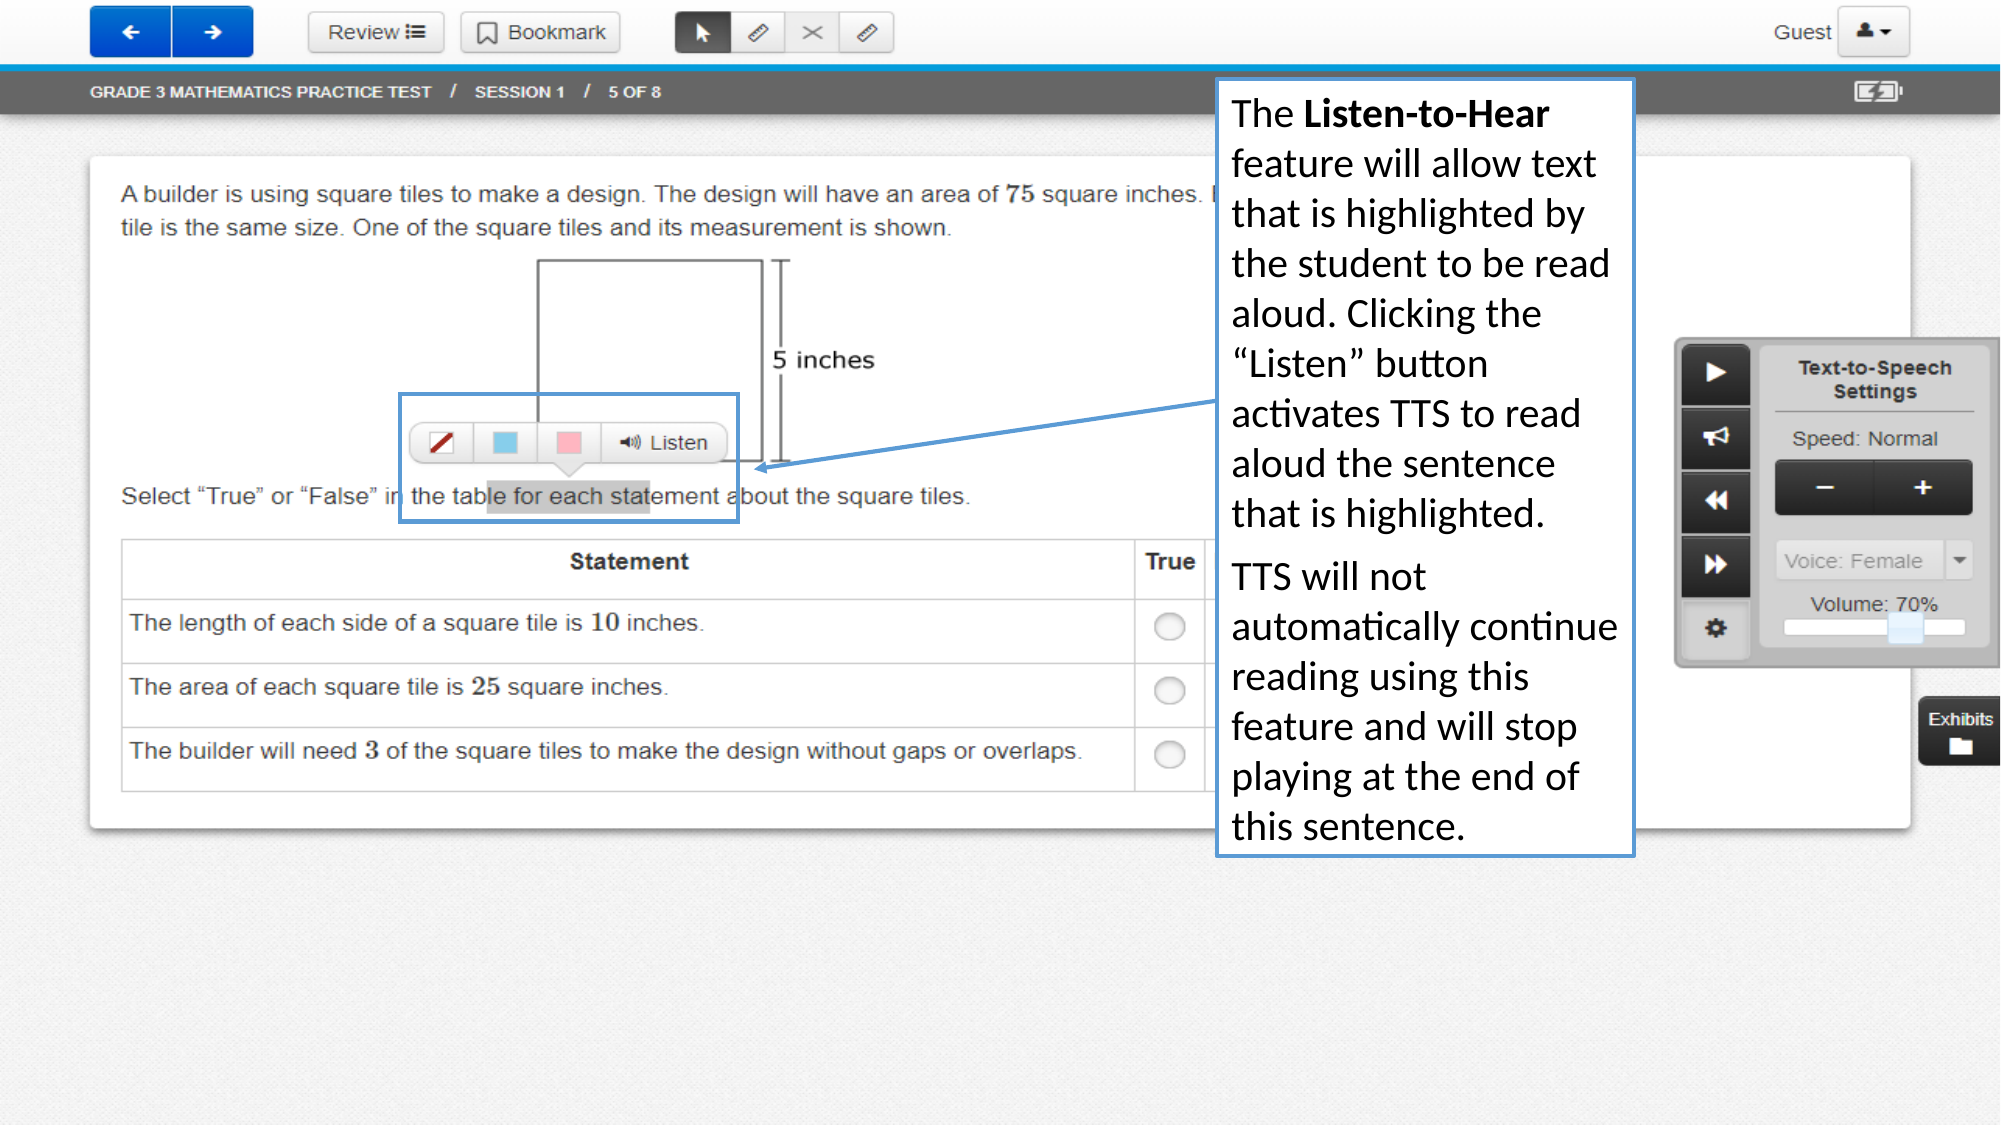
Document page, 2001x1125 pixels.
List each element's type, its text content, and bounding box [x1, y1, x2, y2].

picture [0, 0, 2001, 64]
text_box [753, 400, 1217, 470]
text_box [399, 393, 739, 523]
picture [0, 72, 2001, 1125]
text_box The Listen-to-Hear feature will allow text that is highlighted by the student to be read aloud. Clicking the “Listen” button activates TTS to read aloud the sentence that is highlighted. TTS will not automatically continue reading using this feature and will stop playing at the end of this sentence. [1216, 78, 1634, 857]
